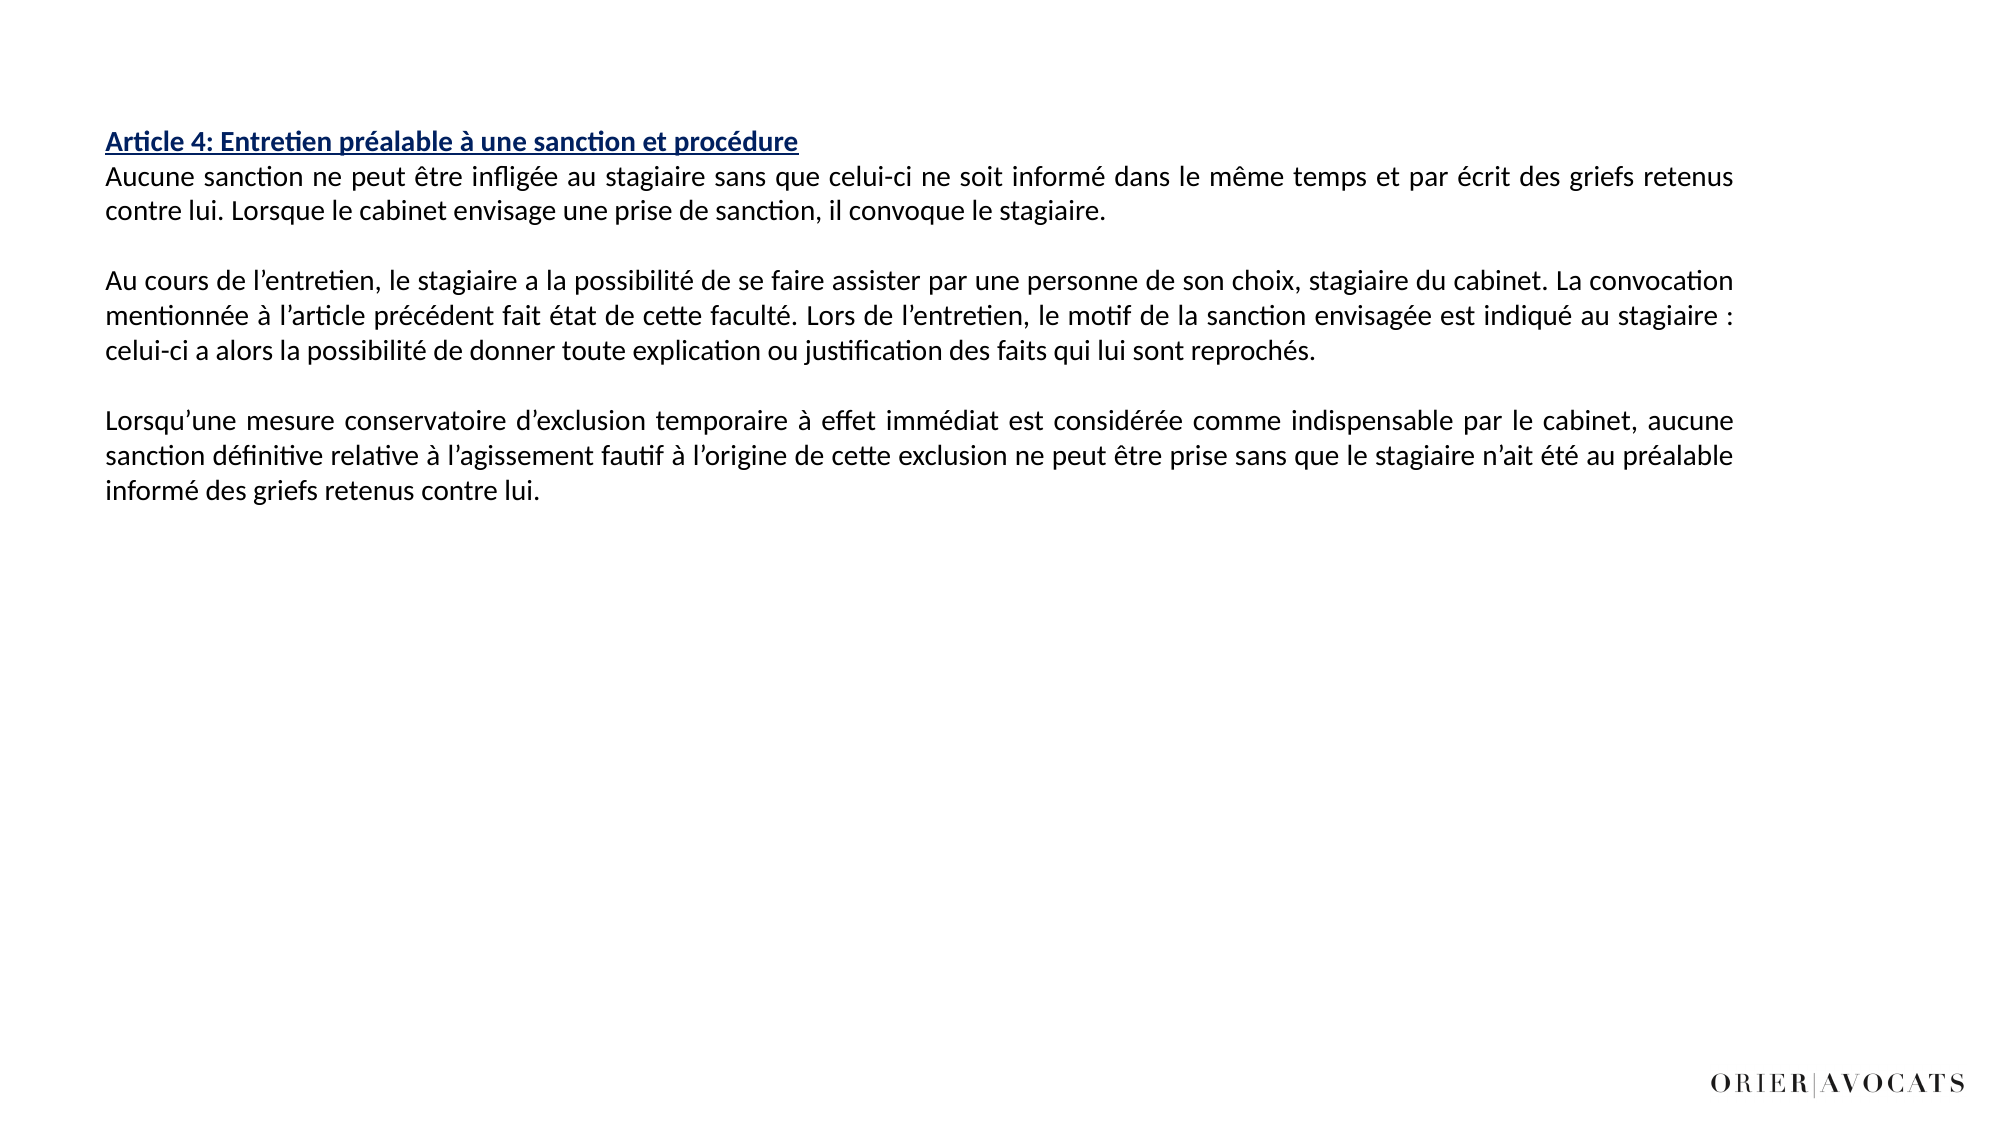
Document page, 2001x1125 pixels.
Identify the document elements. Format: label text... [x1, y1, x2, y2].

picture [1710, 1064, 1967, 1103]
text_box Article 4: Entretien préalable à une sanction et procédure Aucune sanction ne peut être infligée au stagiaire sans que celui-ci ne soit informé dans le même temps et par écrit des griefs retenus contre lui. Lorsque le cabinet envisage une prise de sanction, il convoque le stagiaire. Au cours de l’entretien, le stagiaire a la possibilité de se faire assister par une personne de son choix, stagiaire du cabinet. La convocation mentionnée à l’article précédent fait état de cette faculté. Lors de l’entretien, le motif de la sanction envisagée est indiqué au stagiaire : celui-ci a alors la possibilité de donner toute explication ou justification des faits qui lui sont reprochés. Lorsqu’une mesure conservatoire d’exclusion temporaire à effet immédiat est considérée comme indispensable par le cabinet, aucune sanction définitive relative à l’agissement fautif à l’origine de cette exclusion ne peut être prise sans que le stagiaire n’ait été au préalable informé des griefs retenus contre lui. [90, 114, 1750, 559]
